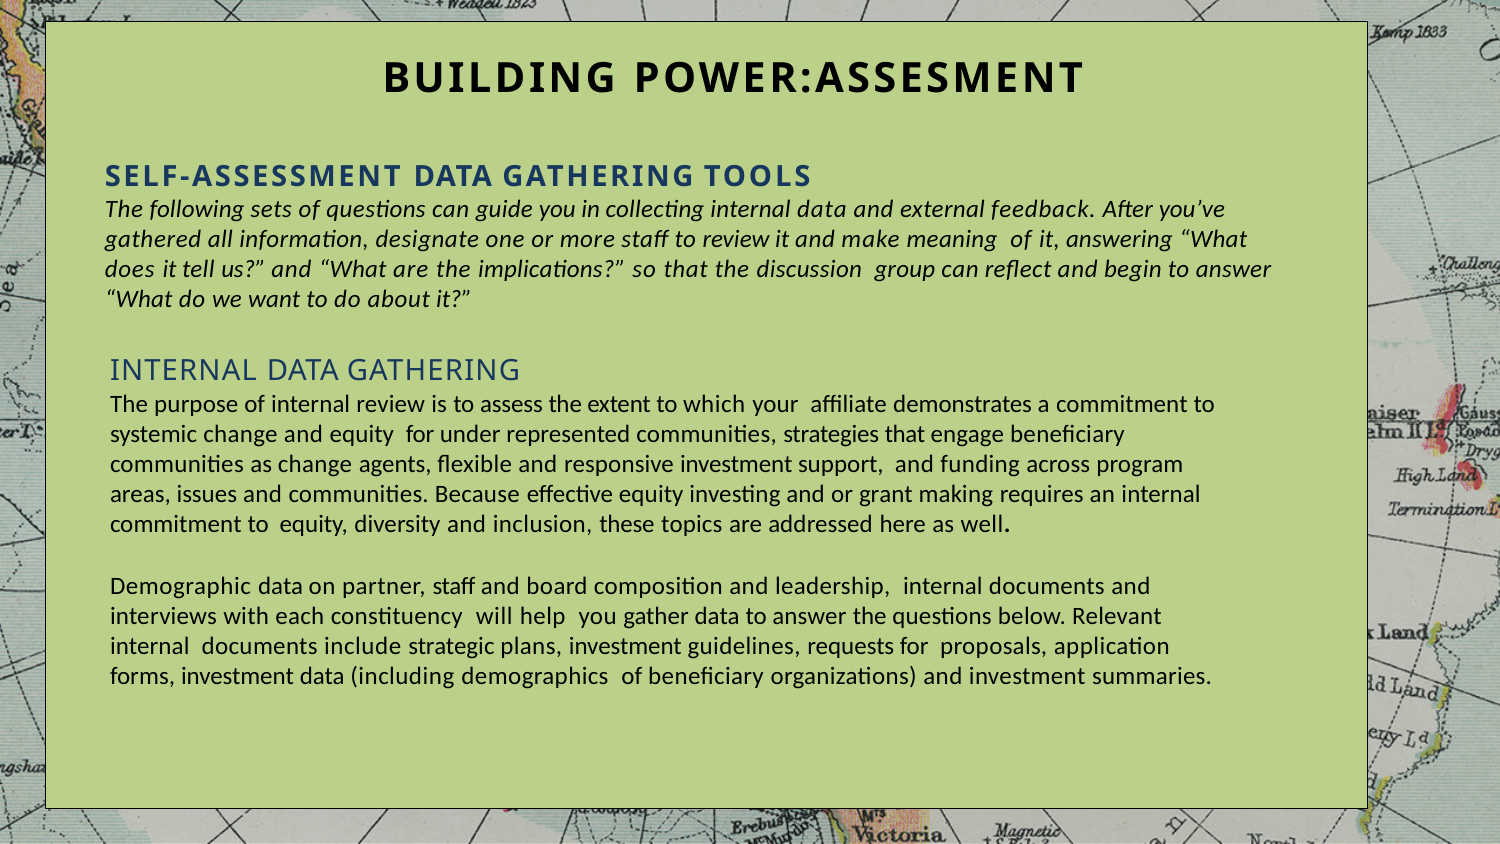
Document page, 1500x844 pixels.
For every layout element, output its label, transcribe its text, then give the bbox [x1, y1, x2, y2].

text_box [45, 21, 1368, 809]
text_box SELF-ASSESSMENT DATA GATHERING TOOLS The following sets of questions can guide you in collecting internal data and external feedback. After you’ve gathered all information, designate one or more staff to review it and make meaning of it, answering “What does it tell us?” and “What are the implications?” so that the discussion group can reflect and begin to answer “What do we want to do about it?” [88, 149, 1312, 355]
text_box BUILDING POWER:ASSESMENT [291, 43, 1174, 109]
picture [0, 0, 1500, 844]
text_box INTERNAL DATA GATHERING The purpose of internal review is to assess the extent to which your affiliate demonstrates a commitment to systemic change and equity for under represented communities, strategies that engage beneficiary communities as change agents, flexible and responsive investment support, and funding across program areas, issues and communities. Because effective equity investing and or grant making requires an internal commitment to equity, diversity and inclusion, these topics are addressed here as well. Demographic data on partner, staff and board composition and leadership, internal documents and interviews with each constituency will help you gather data to answer the questions below. Relevant internal documents include strategic plans, investment guidelines, requests for proposals, application forms, investment data (including demographics of beneficiary organizations) and investment summaries. [93, 343, 1243, 787]
